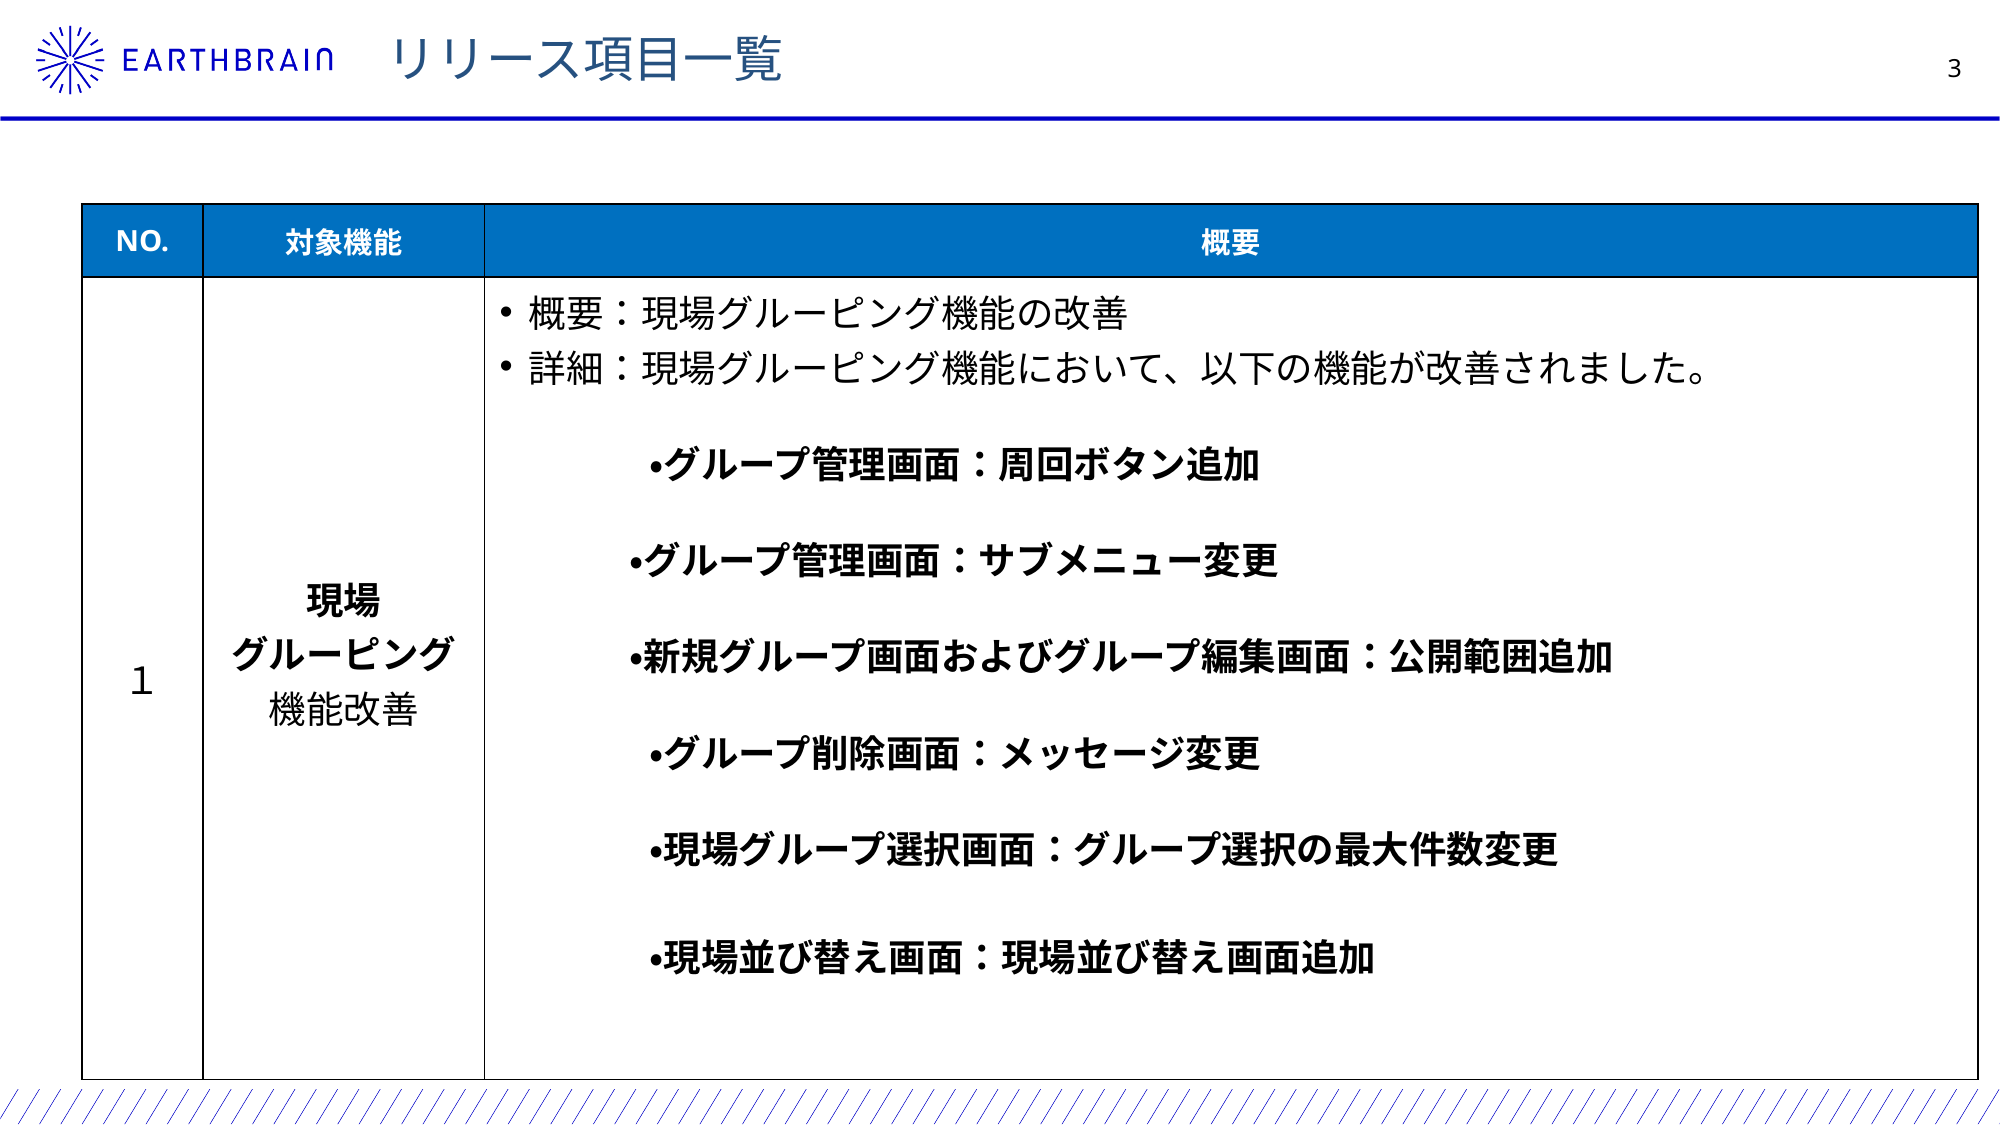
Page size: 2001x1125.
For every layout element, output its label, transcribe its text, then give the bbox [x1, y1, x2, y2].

table_header 対象機能 [204, 205, 484, 276]
table_header 概要 [485, 205, 1977, 276]
table_cell 概要：現場グルーピング機能の改善 詳細：現場グルーピング機能において、以下の機能が改善されました。 ・グループ管理画面：周回ボタン追加 ・グループ管理画面：サブメニュー変更 ・新規グループ画面およびグループ編集画面：公開範囲追加 ・グループ削除画面：メッセージ変更 ・現場グループ選択画面：グループ選択の最大件数変更 ・現場並び替え画面：現場並び替え画面追加 [485, 278, 1977, 1079]
table_header NO. [83, 205, 202, 276]
picture [0, 0, 2000, 133]
table_cell 現場 グルーピング機能改善 [204, 278, 484, 1079]
text_box リリース項目一覧 [371, 29, 1709, 94]
table_cell １ [83, 278, 202, 1079]
picture [0, 1089, 2000, 1125]
